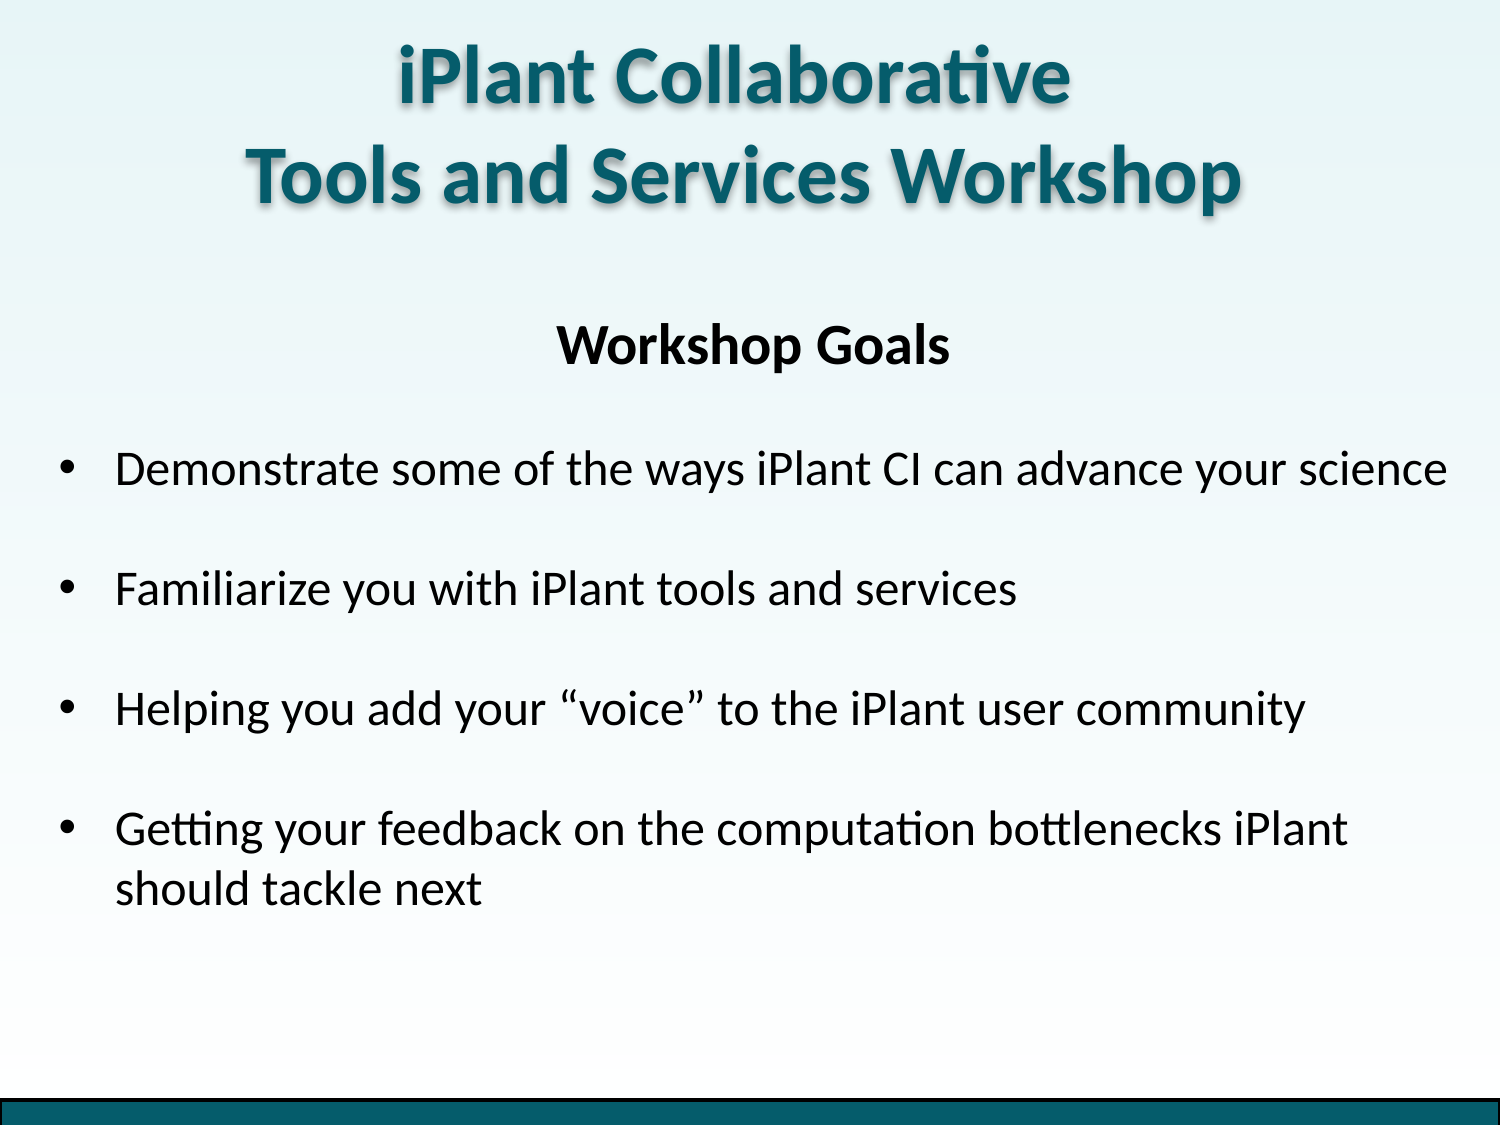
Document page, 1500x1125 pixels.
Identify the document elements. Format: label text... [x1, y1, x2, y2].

text_box [0, 1100, 1500, 1125]
text_box iPlant Collaborative Tools and Services Workshop [230, 12, 1260, 228]
text_box Workshop Goals Demonstrate some of the ways iPlant CI can advance your science Familiarize you with iPlant tools and services Helping you add your “voice” to the iPlant user community Getting your feedback on the computation bottlenecks iPlant should tackle next [43, 298, 1464, 969]
